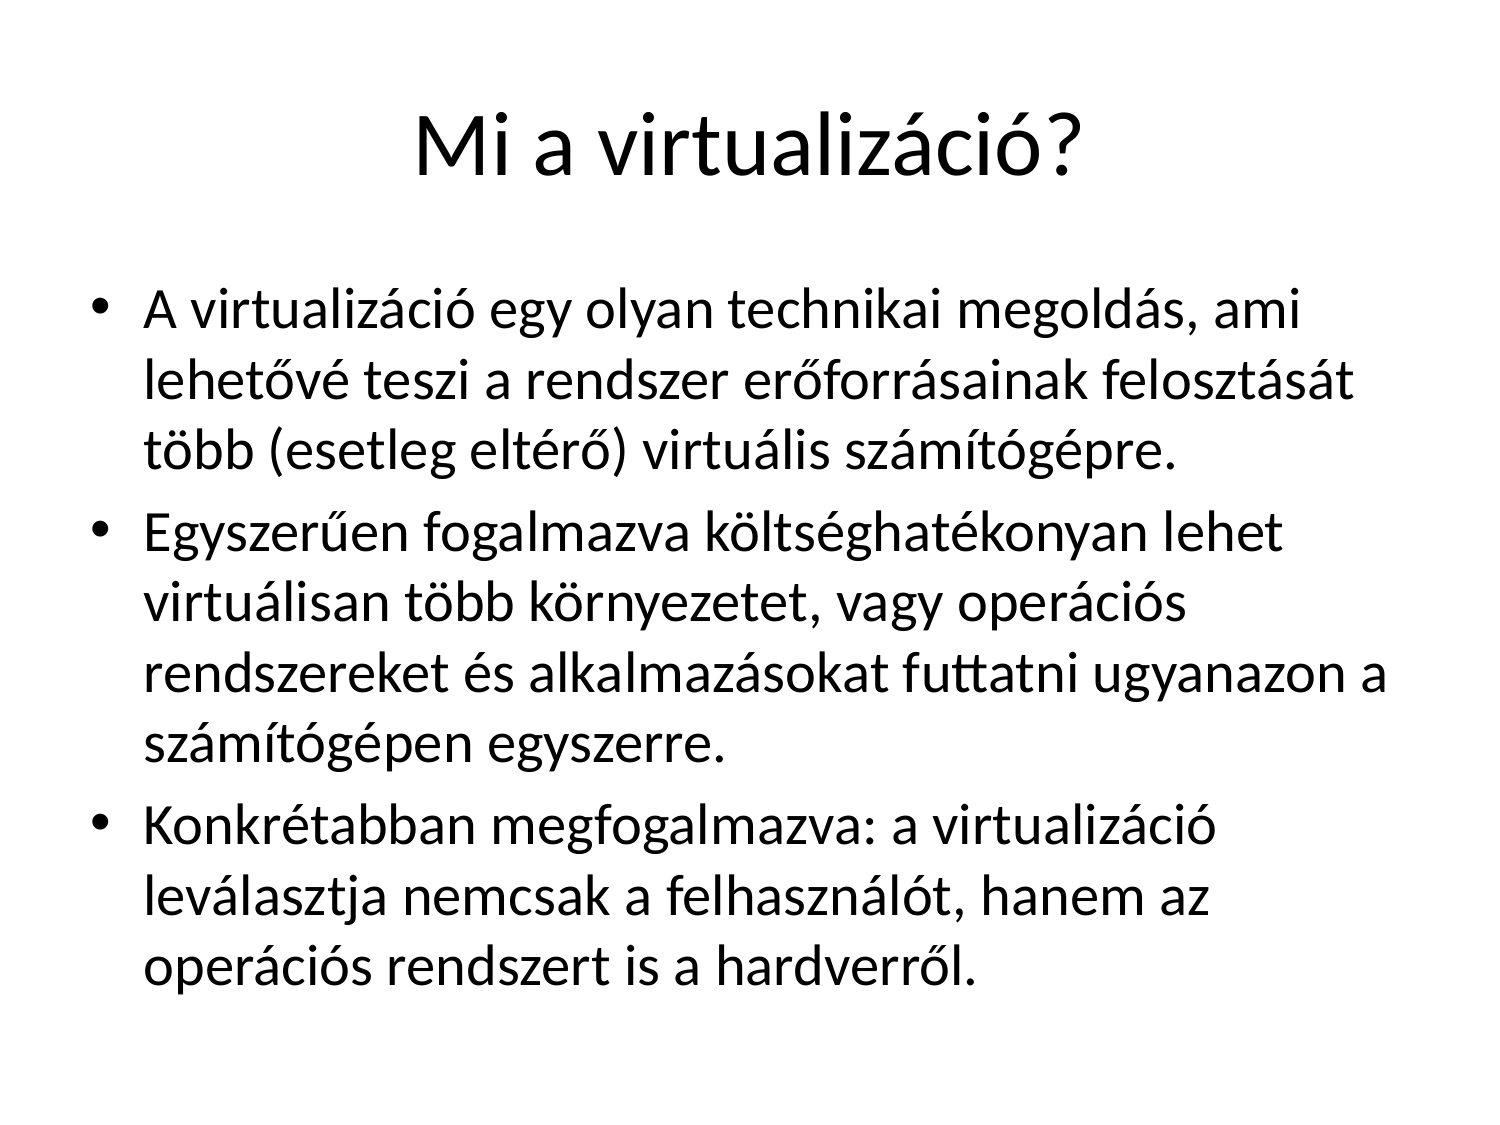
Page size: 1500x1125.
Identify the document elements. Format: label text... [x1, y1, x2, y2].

list A virtualizáció egy olyan technikai megoldás, ami lehetővé teszi a rendszer erőforrásainak felosztását több (esetleg eltérő) virtuális számítógépre. Egyszerűen fogalmazva költséghatékonyan lehet virtuálisan több környezetet, vagy operációs rendszereket és alkalmazásokat futtatni ugyanazon a számítógépen egyszerre. Konkrétabban megfogalmazva: a virtualizáció leválasztja nemcsak a felhasználót, hanem az operációs rendszert is a hardverről. [75, 262, 1425, 1005]
title Mi a virtualizáció? [75, 45, 1425, 233]
